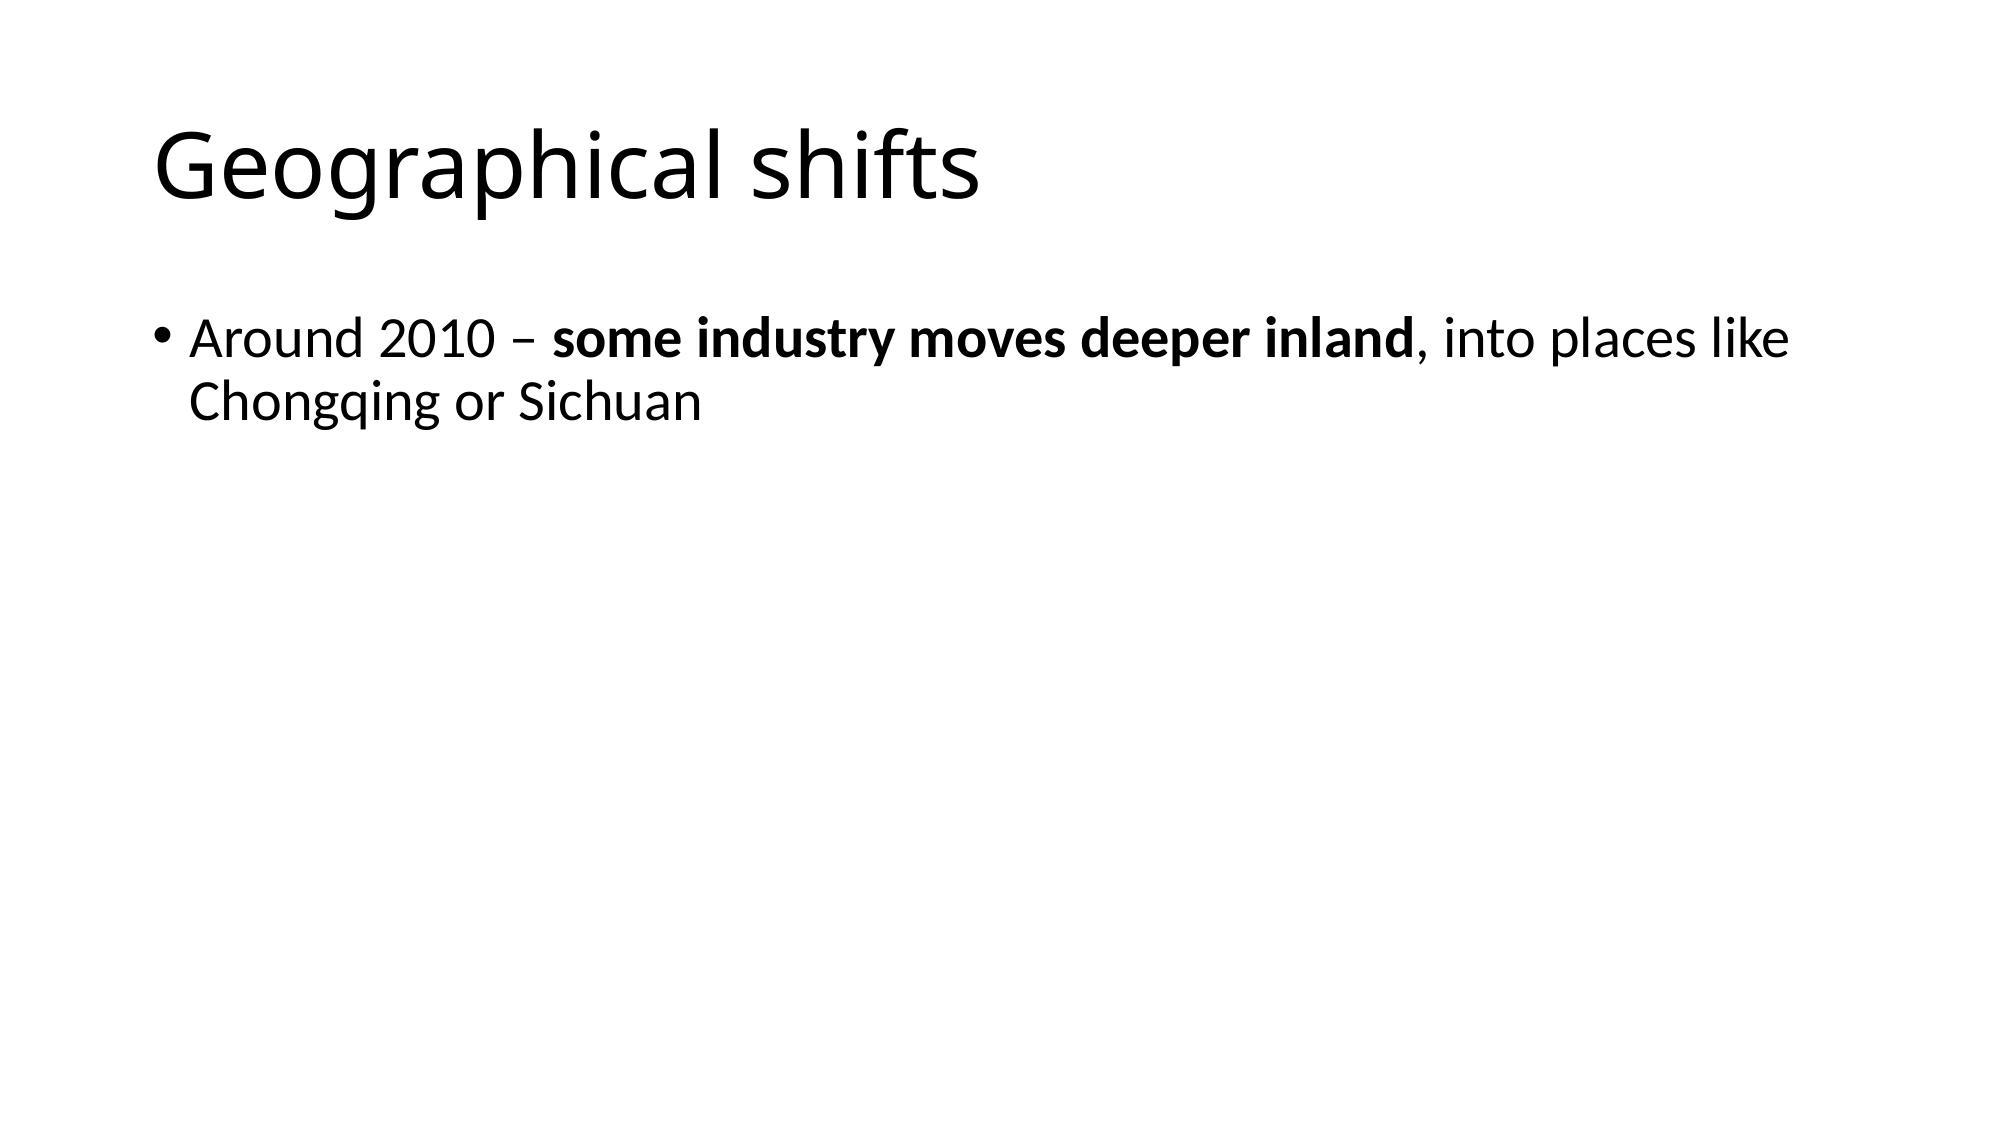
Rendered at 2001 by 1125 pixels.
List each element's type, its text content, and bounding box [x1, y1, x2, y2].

list Around 2010 – some industry moves deeper inland, into places like Chongqing or Sichuan [137, 299, 1863, 1014]
title Geographical shifts [137, 59, 1863, 278]
